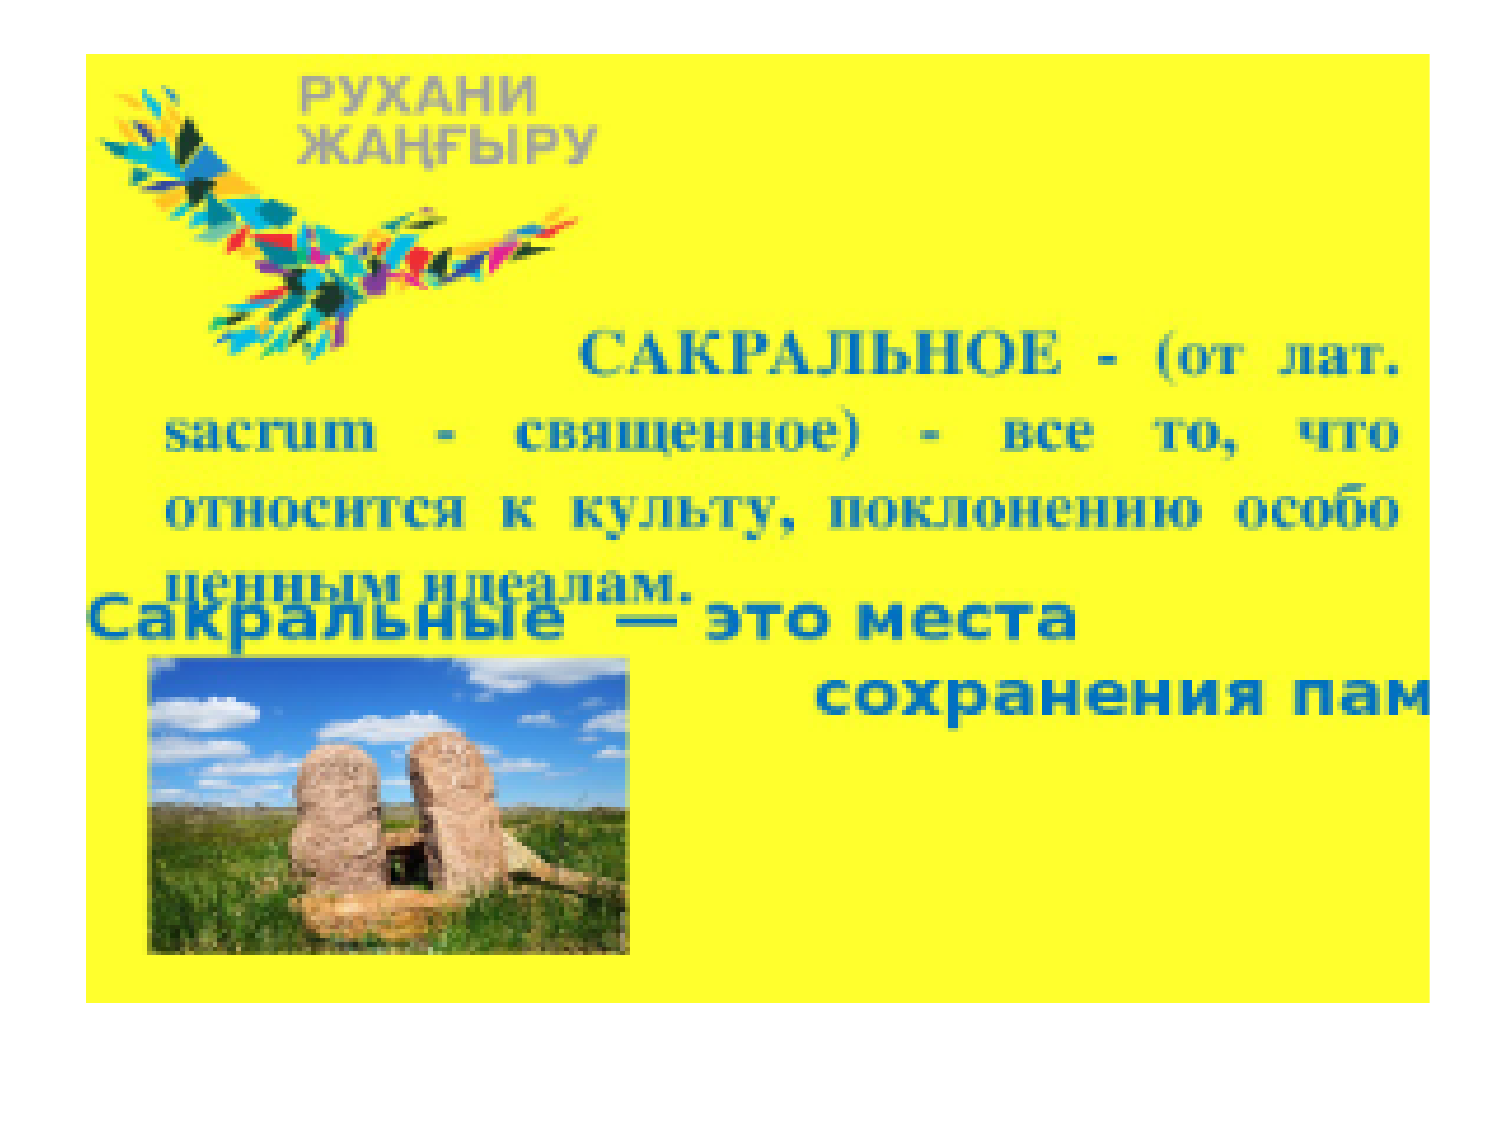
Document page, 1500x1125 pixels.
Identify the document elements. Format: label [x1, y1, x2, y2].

picture [58, 34, 1430, 1020]
